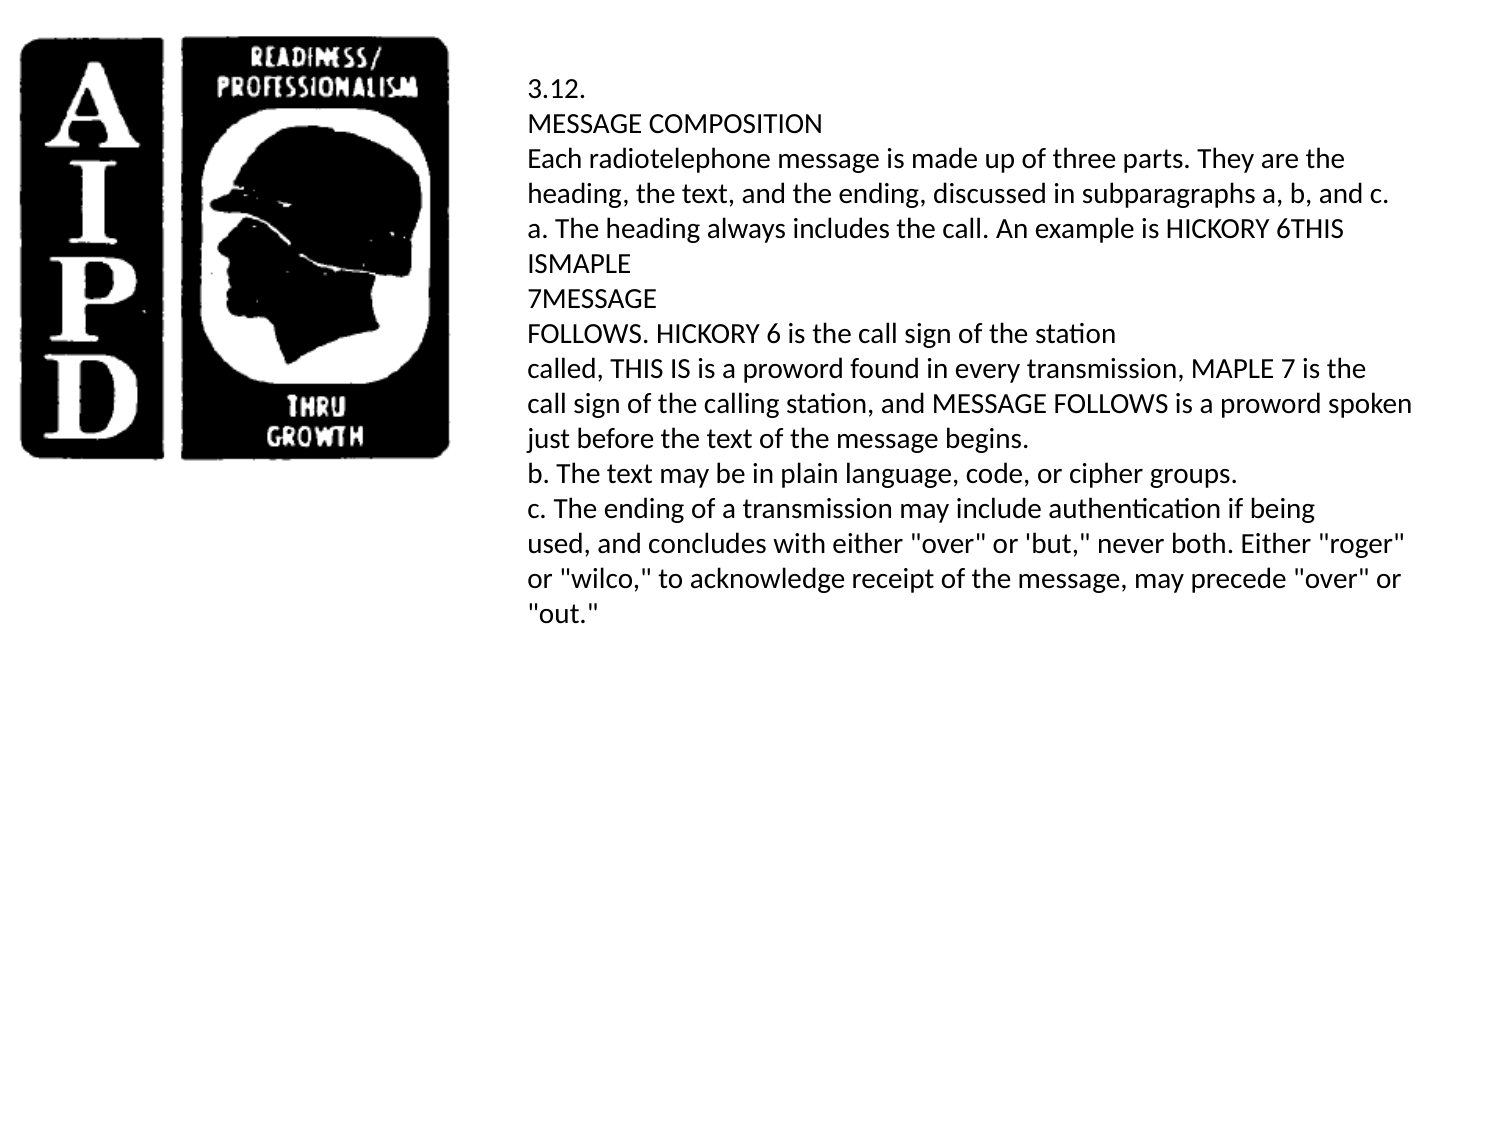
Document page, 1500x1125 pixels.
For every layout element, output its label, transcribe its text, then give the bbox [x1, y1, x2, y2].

picture [3, 0, 479, 515]
text_box 3.12. MESSAGE COMPOSITION Each radiotelephone message is made up of three parts. They are the heading, the text, and the ending, discussed in subparagraphs a, b, and c. a. The heading always includes the call. An example is HICKORY 6THIS ISMAPLE 7MESSAGE FOLLOWS. HICKORY 6 is the call sign of the station called, THIS IS is a proword found in every transmission, MAPLE 7 is the call sign of the calling station, and MESSAGE FOLLOWS is a proword spoken just before the text of the message begins. b. The text may be in plain language, code, or cipher groups. c. The ending of a transmission may include authentication if being used, and concludes with either "over" or 'but," never both. Either "roger" or "wilco," to acknowledge receipt of the message, may precede "over" or "out." [512, 62, 1438, 637]
